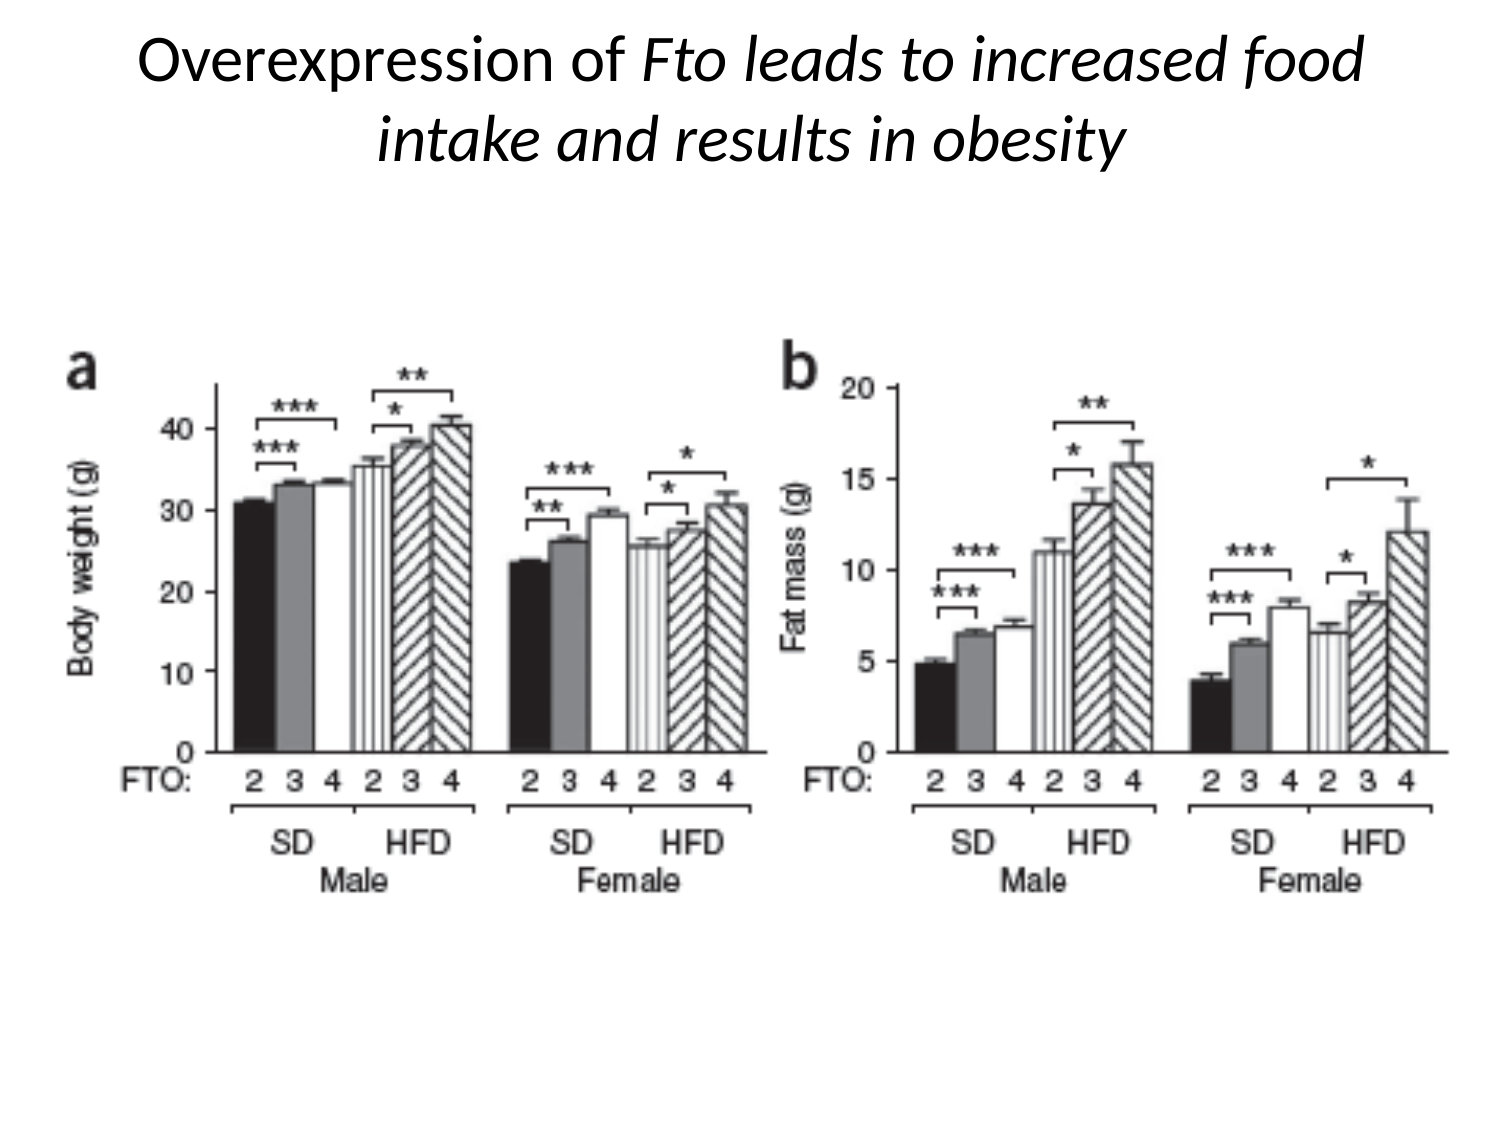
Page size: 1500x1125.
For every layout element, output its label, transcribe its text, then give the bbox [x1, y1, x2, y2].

picture [18, 290, 1460, 913]
title Overexpression of Fto leads to increased food intake and results in obesity [76, 19, 1427, 207]
